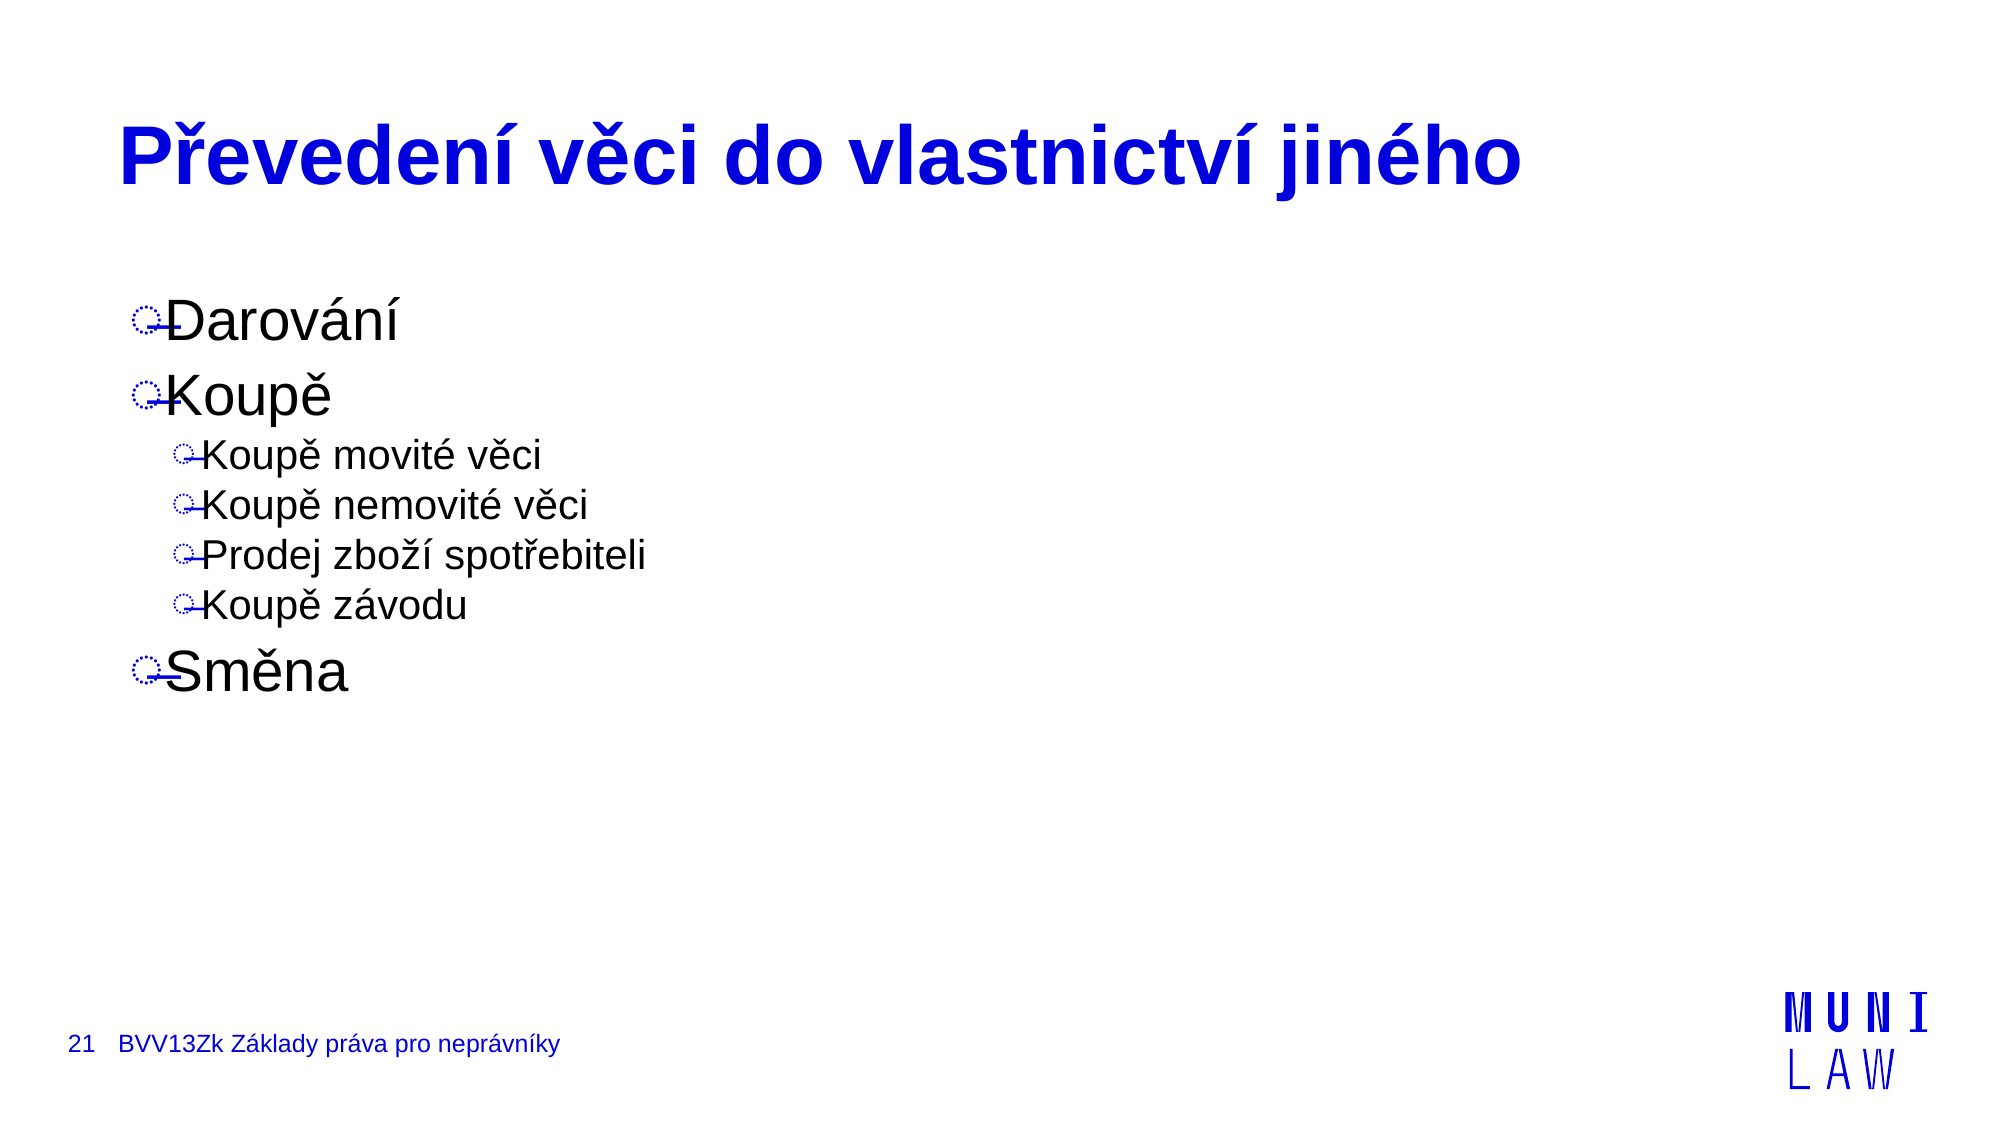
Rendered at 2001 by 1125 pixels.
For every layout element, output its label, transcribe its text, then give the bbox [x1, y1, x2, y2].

slide_number 21 [67, 1021, 110, 1063]
title Převedení věci do vlastnictví jiného [118, 118, 1883, 193]
list Darování Koupě Koupě movité věci Koupě nemovité věci Prodej zboží spotřebiteli Koupě závodu Směna [118, 277, 1883, 957]
footer BVV13Zk Základy práva pro neprávníky [118, 1021, 1418, 1063]
